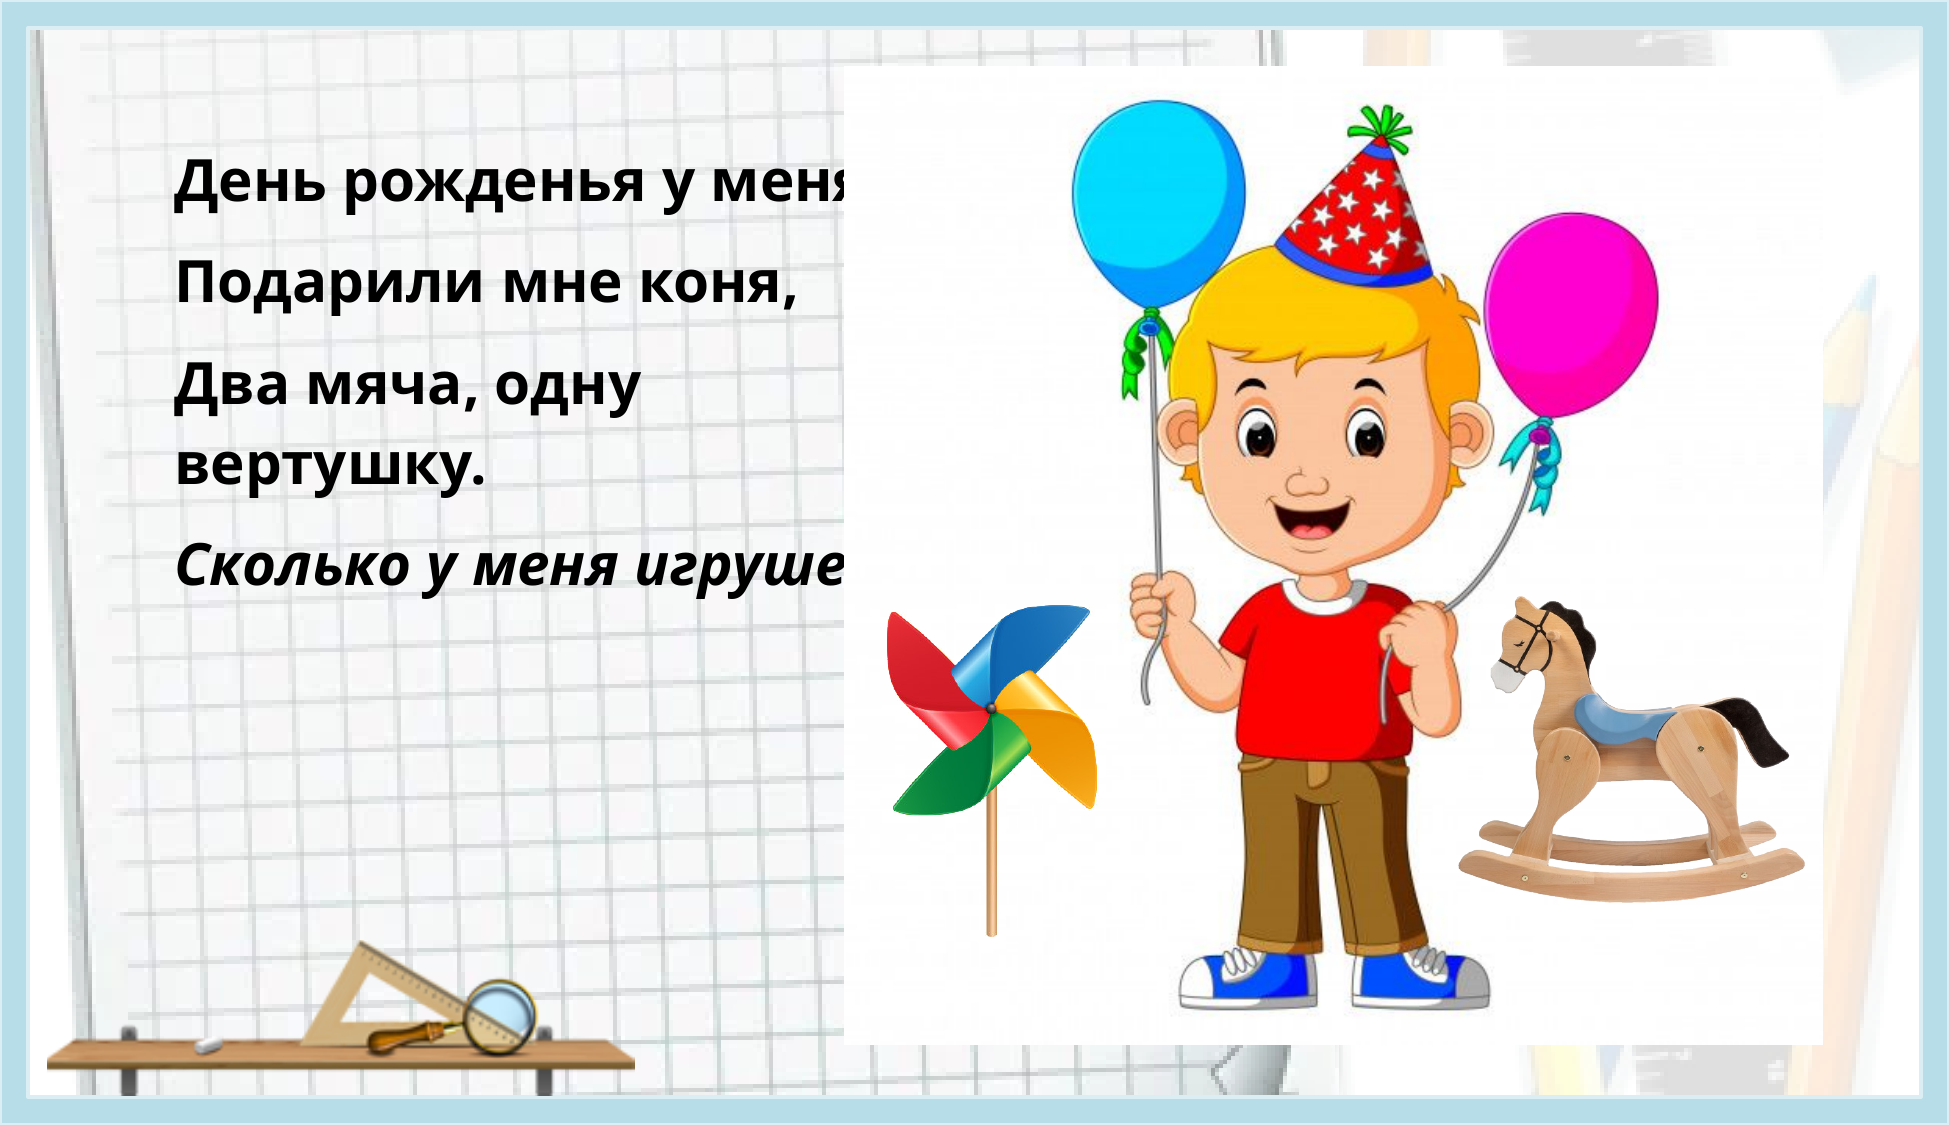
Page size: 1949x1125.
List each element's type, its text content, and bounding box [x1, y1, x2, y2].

text_box День рожденья у меня, Подарили мне коня, Два мяча, одну вертушку. Сколько у меня игрушек? [159, 125, 791, 686]
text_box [797, 66, 1823, 1045]
picture [30, 30, 1329, 1096]
